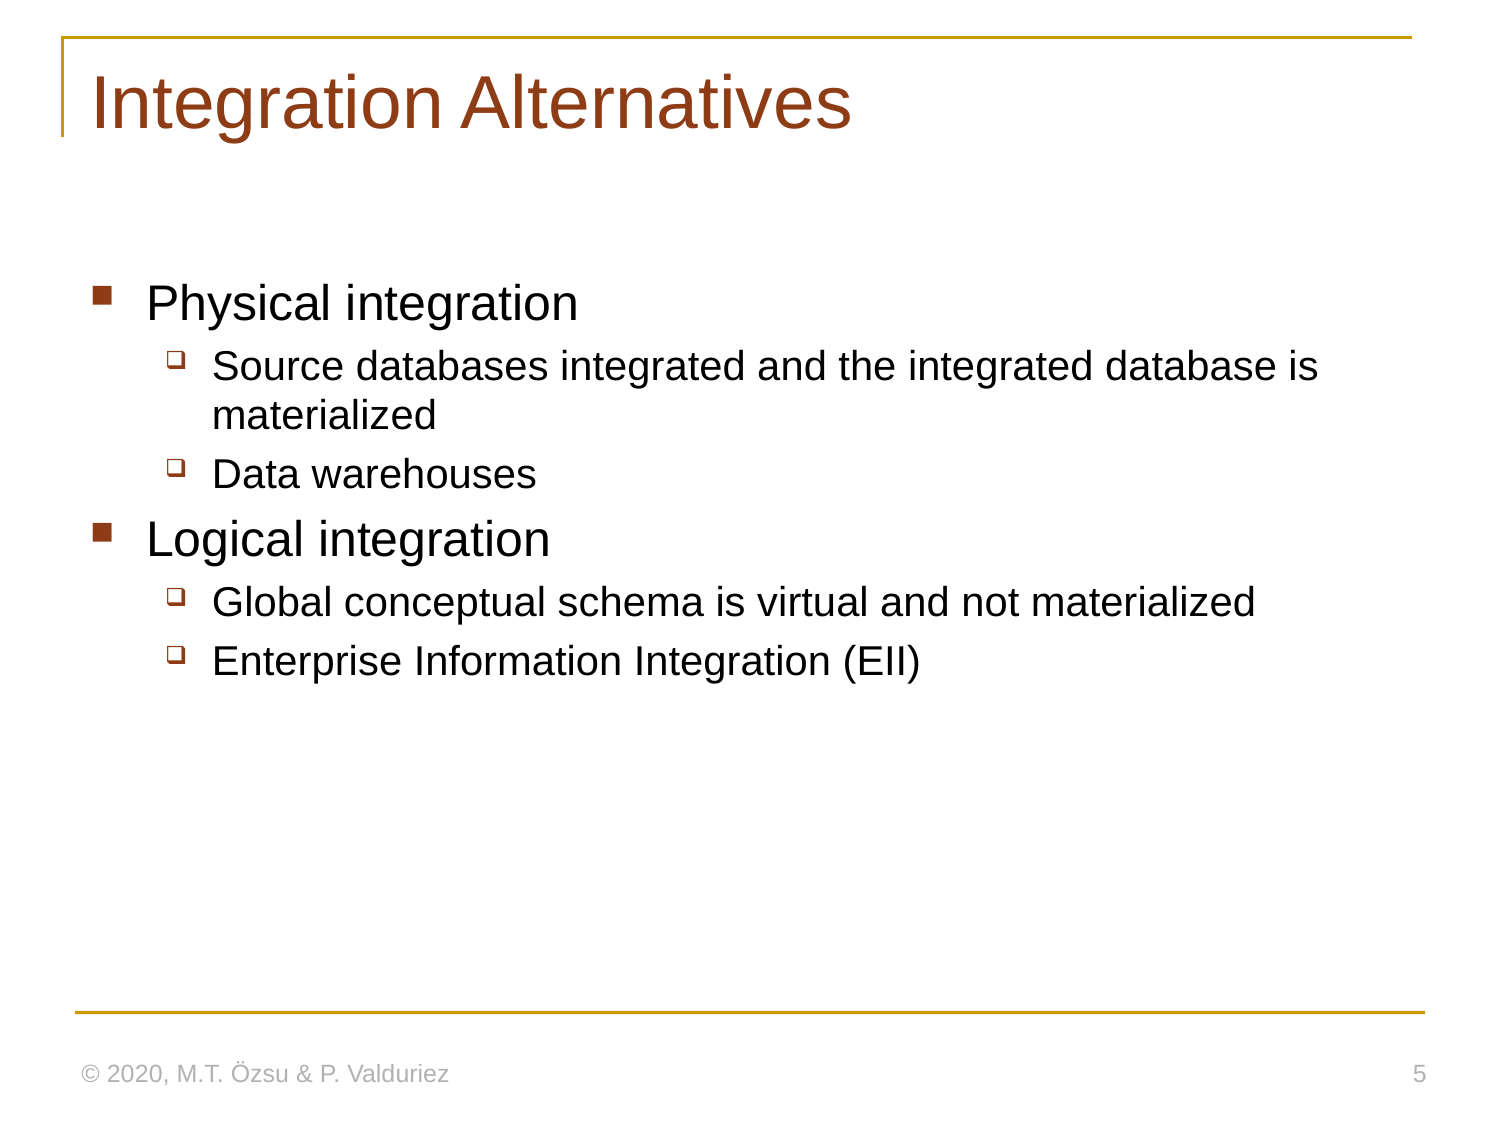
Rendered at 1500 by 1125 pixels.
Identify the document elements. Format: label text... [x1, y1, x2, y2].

footer © 2020, M.T. Özsu & P. Valduriez [66, 1042, 573, 1103]
slide_number 5 [1104, 1042, 1442, 1103]
title Integration Alternatives [74, 45, 1426, 233]
list Physical integration Source databases integrated and the integrated database is materialized Data warehouses Logical integration Global conceptual schema is virtual and not materialized Enterprise Information Integration (EII) [74, 262, 1426, 1006]
